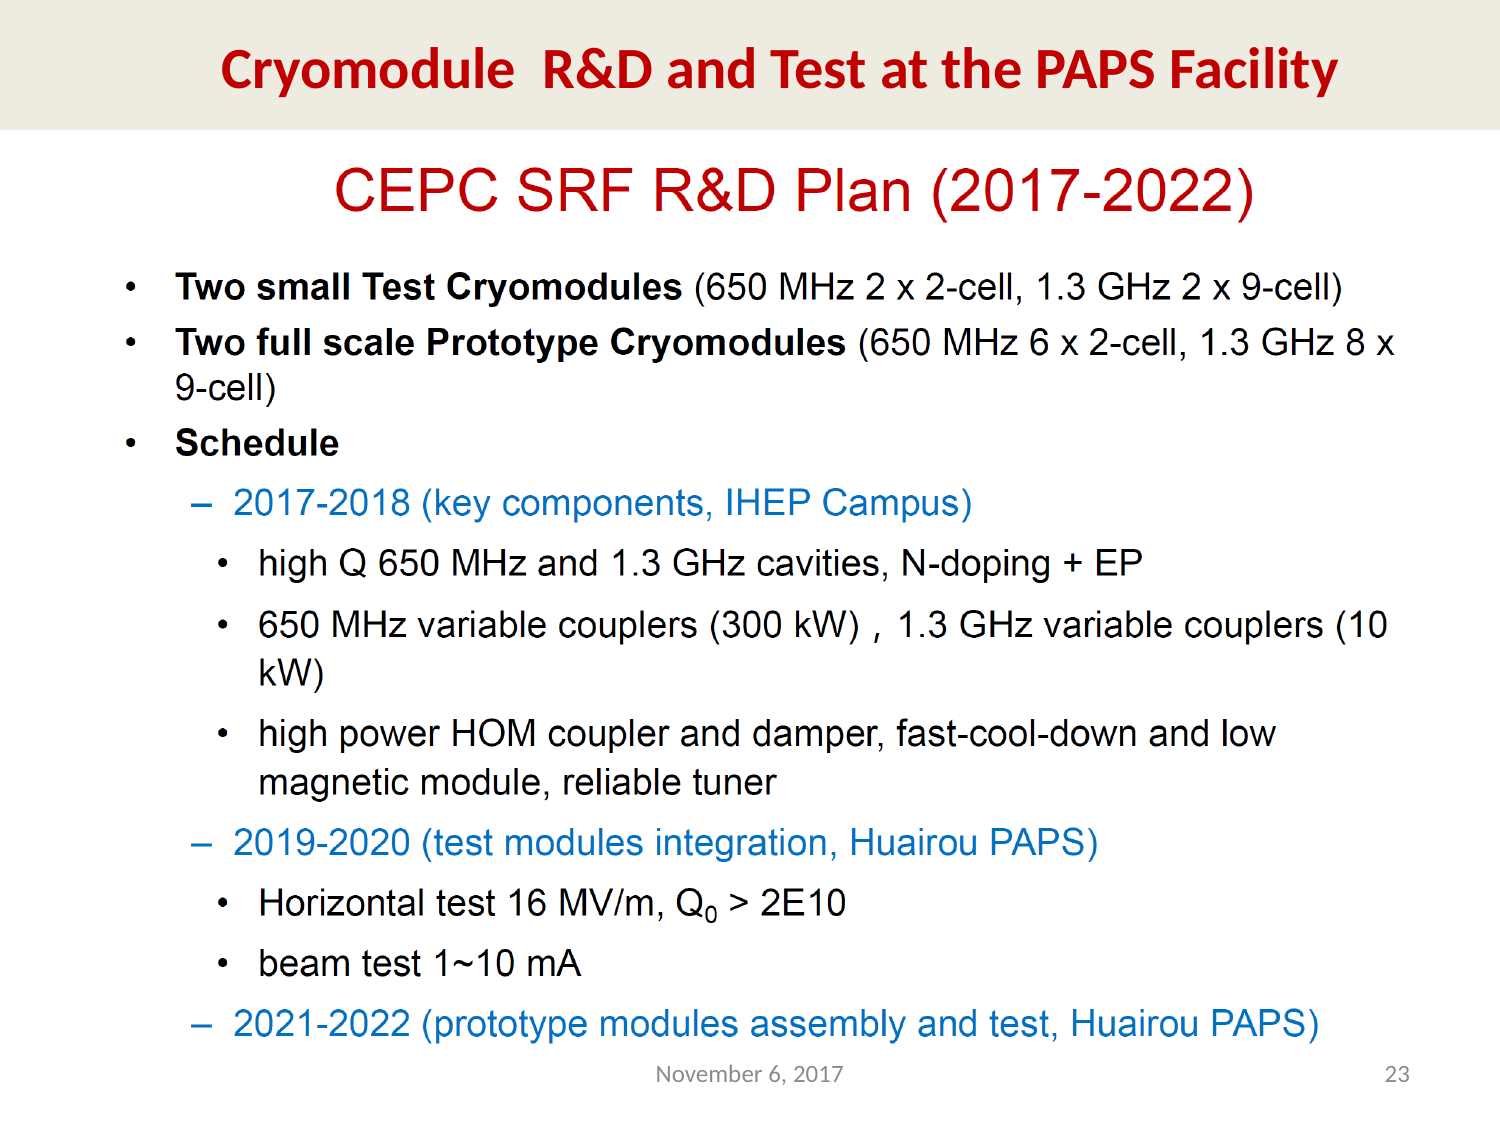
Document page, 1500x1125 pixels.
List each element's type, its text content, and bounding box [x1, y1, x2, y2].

text_box Cryomodule R&D and Test at the PAPS Facility [0, 0, 1500, 130]
slide_number 23 [1074, 1042, 1425, 1103]
picture [124, 149, 1413, 1048]
footer November 6, 2017 [512, 1057, 988, 1103]
